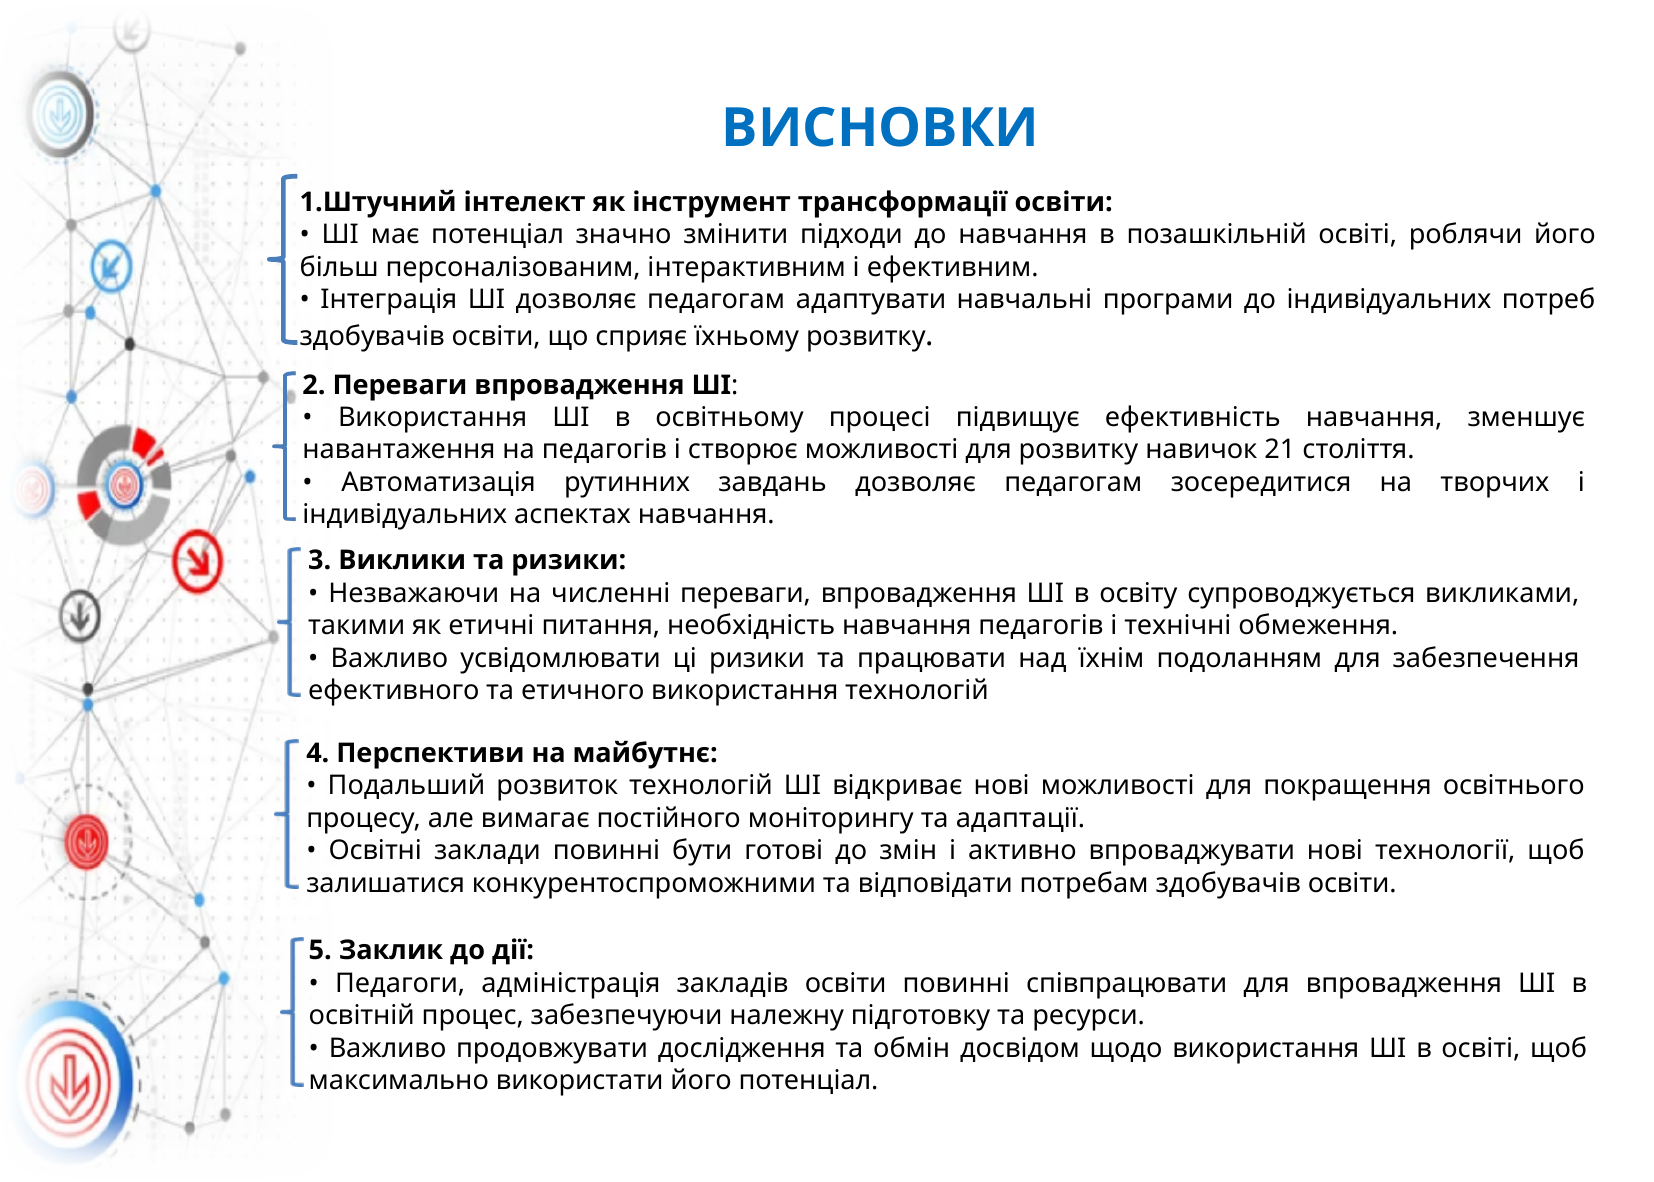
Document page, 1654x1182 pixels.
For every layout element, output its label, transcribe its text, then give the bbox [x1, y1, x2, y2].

text_box 1.Штучний інтелект як інструмент трансформації освіти: • ШІ має потенціал значно змінити підходи до навчання в позашкільній освіті, роблячи його більш персоналізованим, інтерактивним і ефективним. • Інтеграція ШІ дозволяє педагогам адаптувати навчальні програми до індивідуальних потреб здобувачів освіти, що сприяє їхньому розвитку. [338, 176, 1612, 360]
text_box 3. Виклики та ризики: • Незважаючи на численні переваги, впровадження ШІ в освіту супроводжується викликами, такими як етичні питання, необхідність навчання педагогів і технічні обмеження. • Важливо усвідомлювати ці ризики та працювати над їхнім подоланням для забезпечення ефективного та етичного використання технологій [338, 534, 1596, 714]
text_box 5. Заклик до дії: • Педагоги, адміністрація закладів освіти повинні співпрацювати для впровадження ШІ в освітній процес, забезпечуючи належну підготовку та ресурси. • Важливо продовжувати дослідження та обмін досвідом щодо використання ШІ в освіті, щоб максимально використати його потенціал. [338, 924, 1604, 1103]
title ВИСНОВКИ [338, 26, 1625, 224]
text_box 2. Переваги впровадження ШІ: • Використання ШІ в освітньому процесі підвищує ефективність навчання, зменшує навантаження на педагогів і створює можливості для розвитку навичок 21 століття. • Автоматизація рутинних завдань дозволяє педагогам зосередитися на творчих і індивідуальних аспектах навчання. [338, 358, 1601, 538]
text_box 4. Перспективи на майбутнє: • Подальший розвиток технологій ШІ відкриває нові можливості для покращення освітнього процесу, але вимагає постійного моніторингу та адаптації. • Освітні заклади повинні бути готові до змін і активно впроваджувати нові технології, щоб залишатися конкурентоспроможними та відповідати потребам здобувачів освіти. [338, 727, 1601, 906]
picture [0, 3, 334, 1178]
